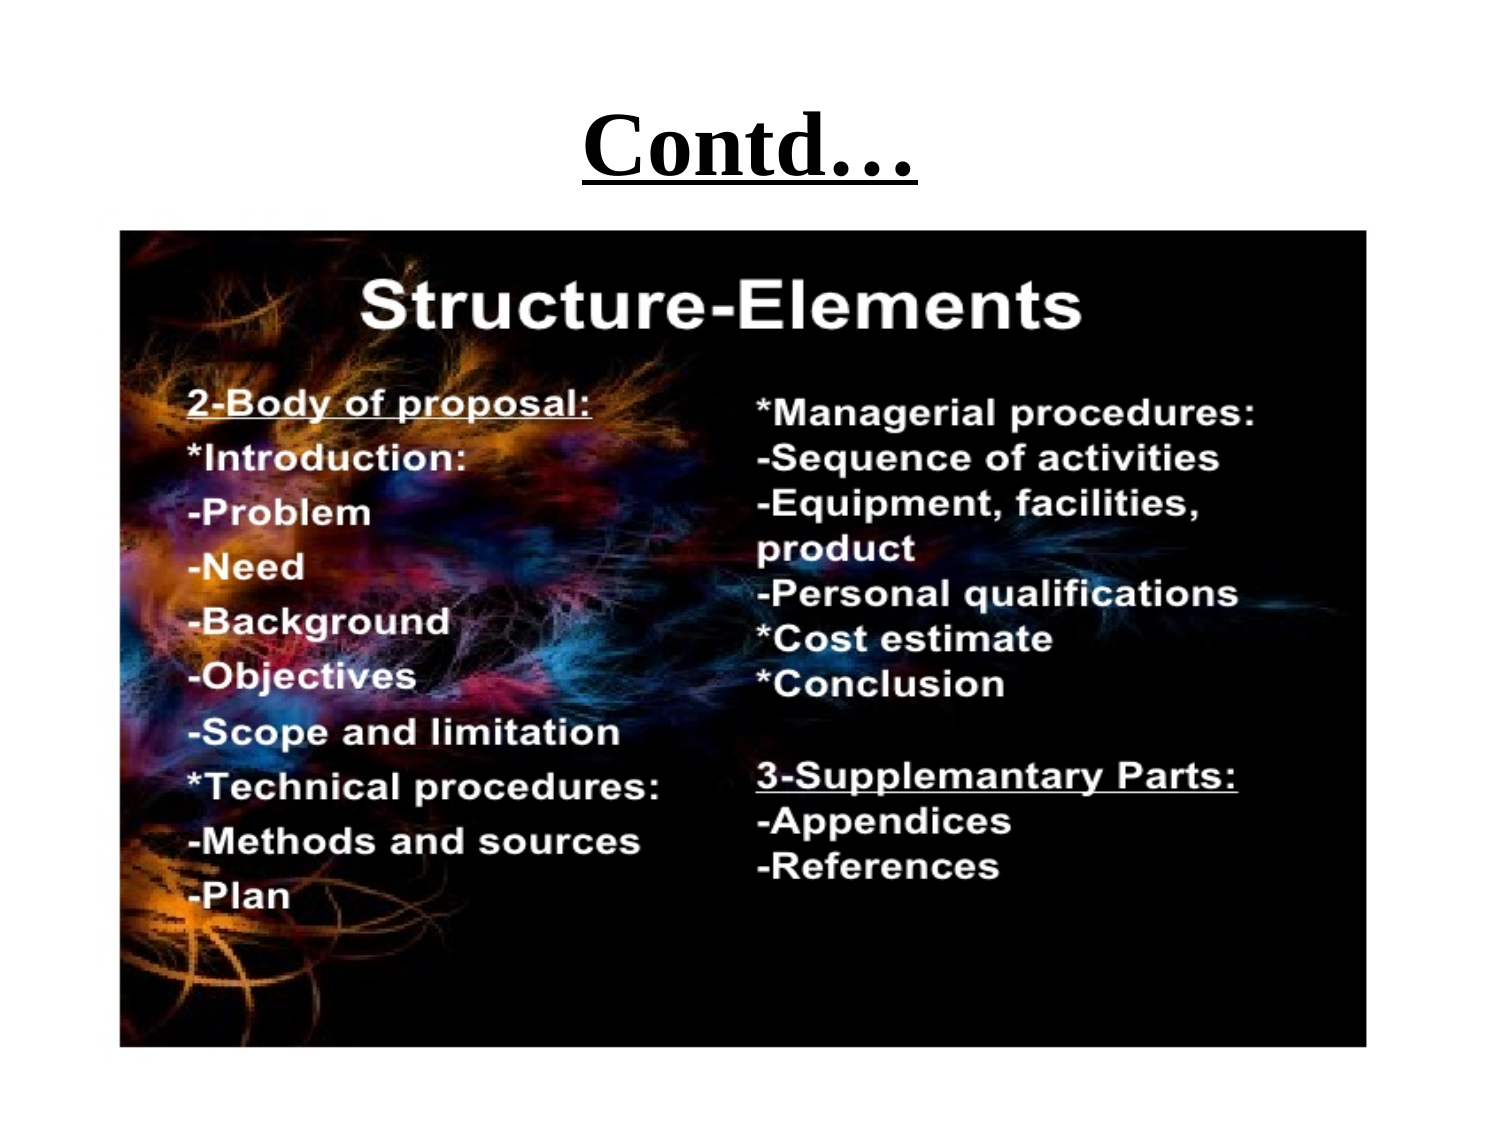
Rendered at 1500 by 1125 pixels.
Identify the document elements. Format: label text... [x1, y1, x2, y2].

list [99, 212, 1388, 1063]
title Contd… [75, 45, 1425, 233]
